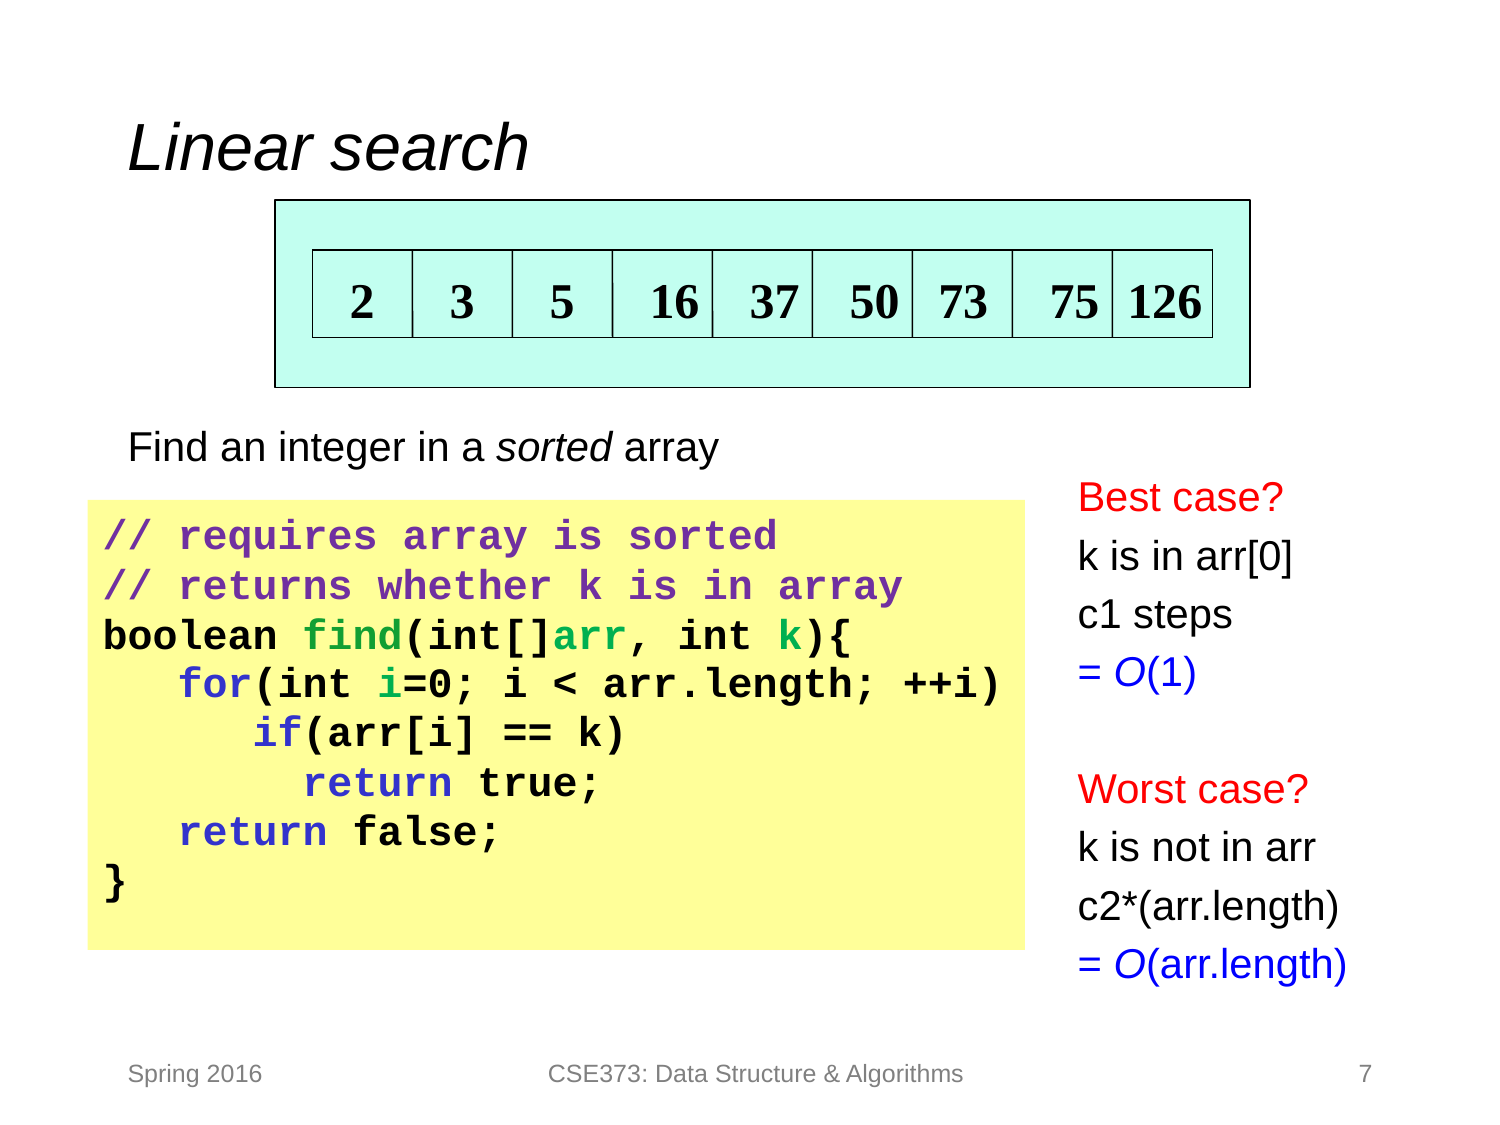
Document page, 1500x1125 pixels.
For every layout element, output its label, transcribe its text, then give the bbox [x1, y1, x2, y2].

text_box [274, 199, 1251, 388]
slide_number Spring 2016 [112, 1049, 426, 1125]
title Linear search [112, 49, 1388, 238]
text_box Best case? k is in arr[0] c1 steps = O(1) Worst case? k is not in arr c2*(arr.length) = O(arr.length) [1062, 462, 1475, 1013]
list Find an integer in a sorted array [112, 412, 1388, 488]
text_box // requires array is sorted // returns whether k is in array boolean find(int[]arr, int k){ for(int i=0; i < arr.length; ++i) if(arr[i] == k) return true; return false; } [87, 499, 1025, 950]
footer CSE373: Data Structure & Algorithms [474, 1049, 1038, 1125]
slide_number 7 [1074, 1049, 1388, 1125]
